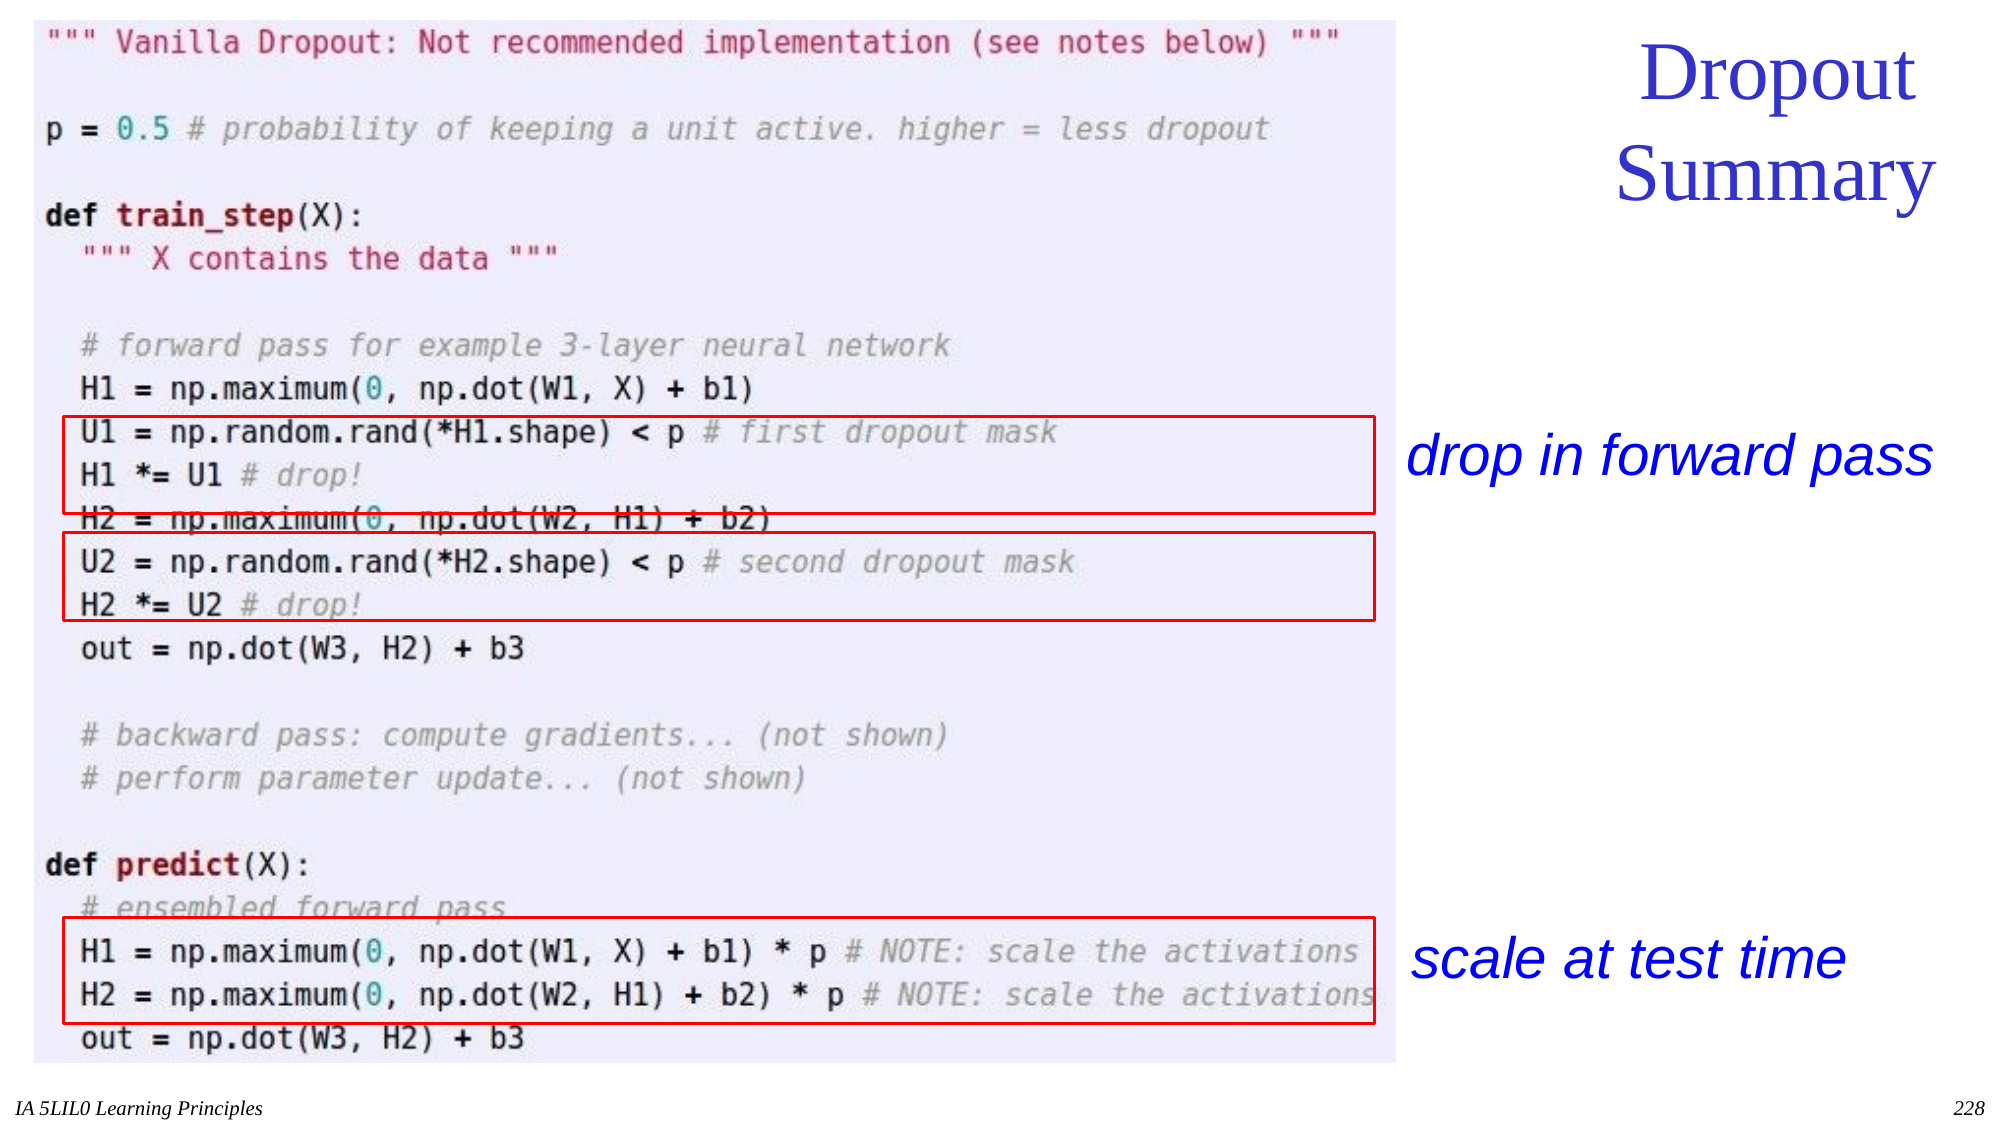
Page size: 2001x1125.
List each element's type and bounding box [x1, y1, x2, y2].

slide_number [1583, 1087, 2000, 1125]
text_box [1408, 917, 1914, 991]
text_box [33, 20, 1396, 1063]
slide_number [0, 1087, 417, 1125]
title [1410, 13, 1938, 217]
text_box [1404, 414, 2000, 488]
